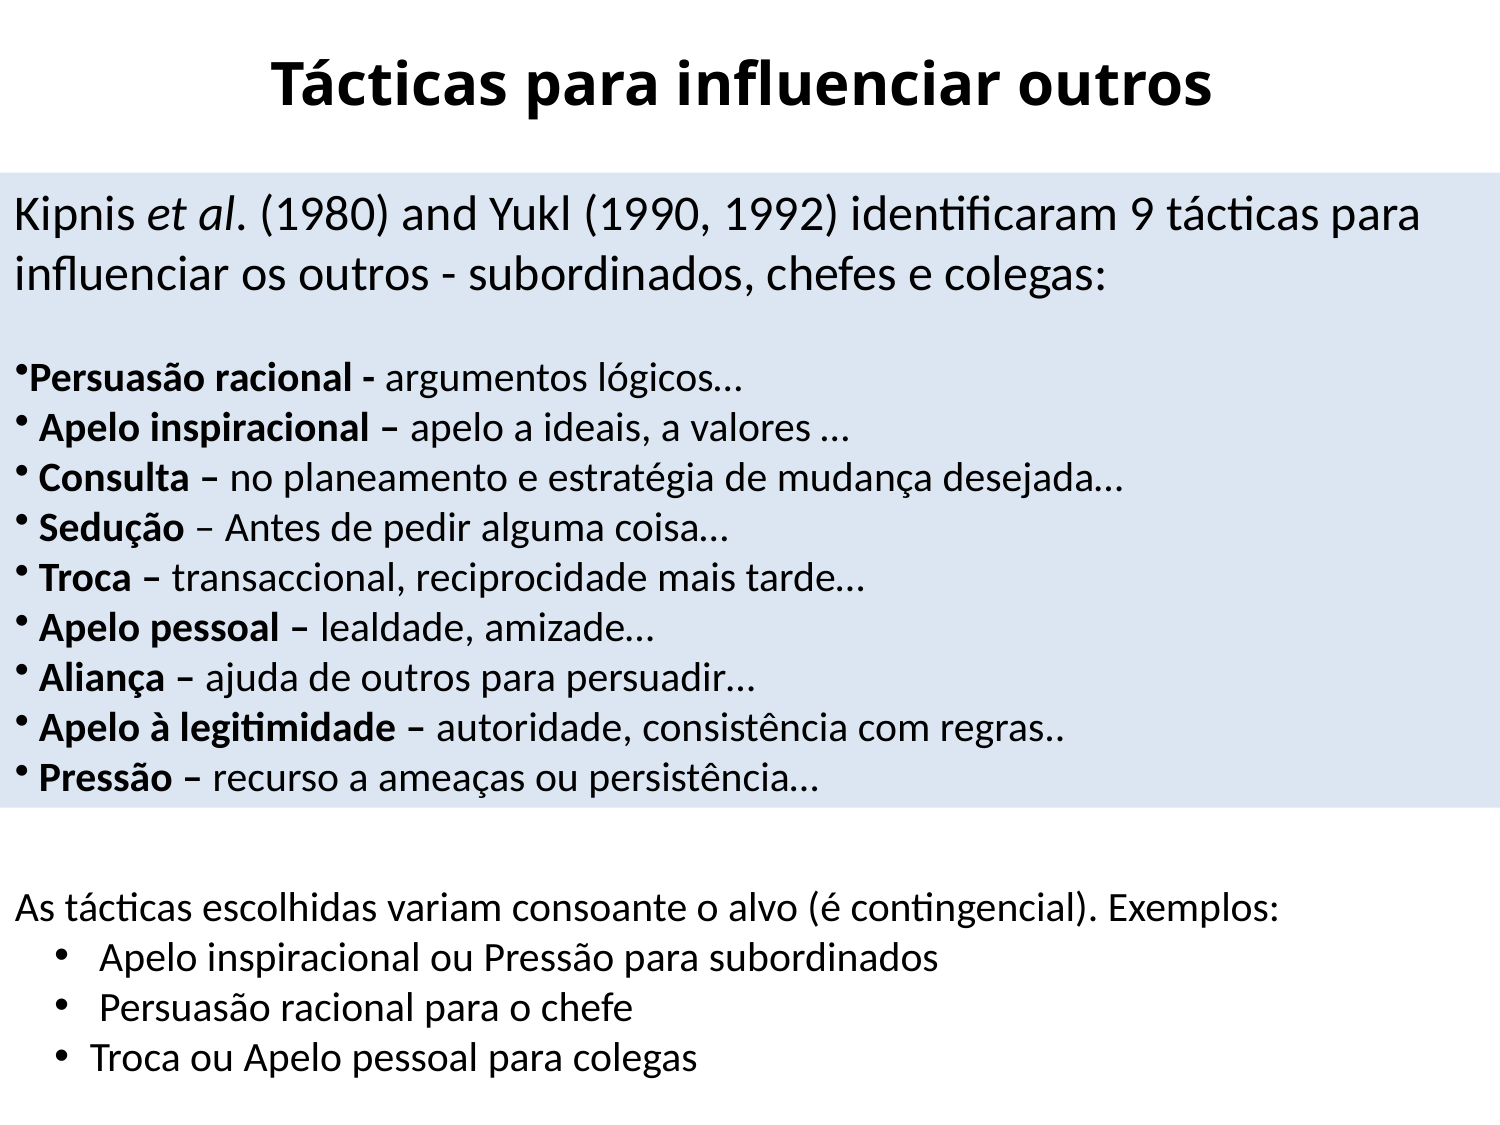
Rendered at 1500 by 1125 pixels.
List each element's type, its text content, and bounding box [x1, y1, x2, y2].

text_box As tácticas escolhidas variam consoante o alvo (é contingencial). Exemplos: Apelo inspiracional ou Pressão para subordinados Persuasão racional para o chefe Troca ou Apelo pessoal para colegas [0, 822, 1500, 1125]
title Tácticas para influenciar outros [0, 37, 1500, 125]
text_box Kipnis et al. (1980) and Yukl (1990, 1992) identificaram 9 tácticas para influenciar os outros - subordinados, chefes e colegas: Persuasão racional - argumentos lógicos… Apelo inspiracional – apelo a ideais, a valores … Consulta – no planeamento e estratégia de mudança desejada… Sedução – Antes de pedir alguma coisa… Troca – transaccional, reciprocidade mais tarde… Apelo pessoal – lealdade, amizade… Aliança – ajuda de outros para persuadir… Apelo à legitimidade – autoridade, consistência com regras.. Pressão – recurso a ameaças ou persistência… [0, 172, 1500, 808]
